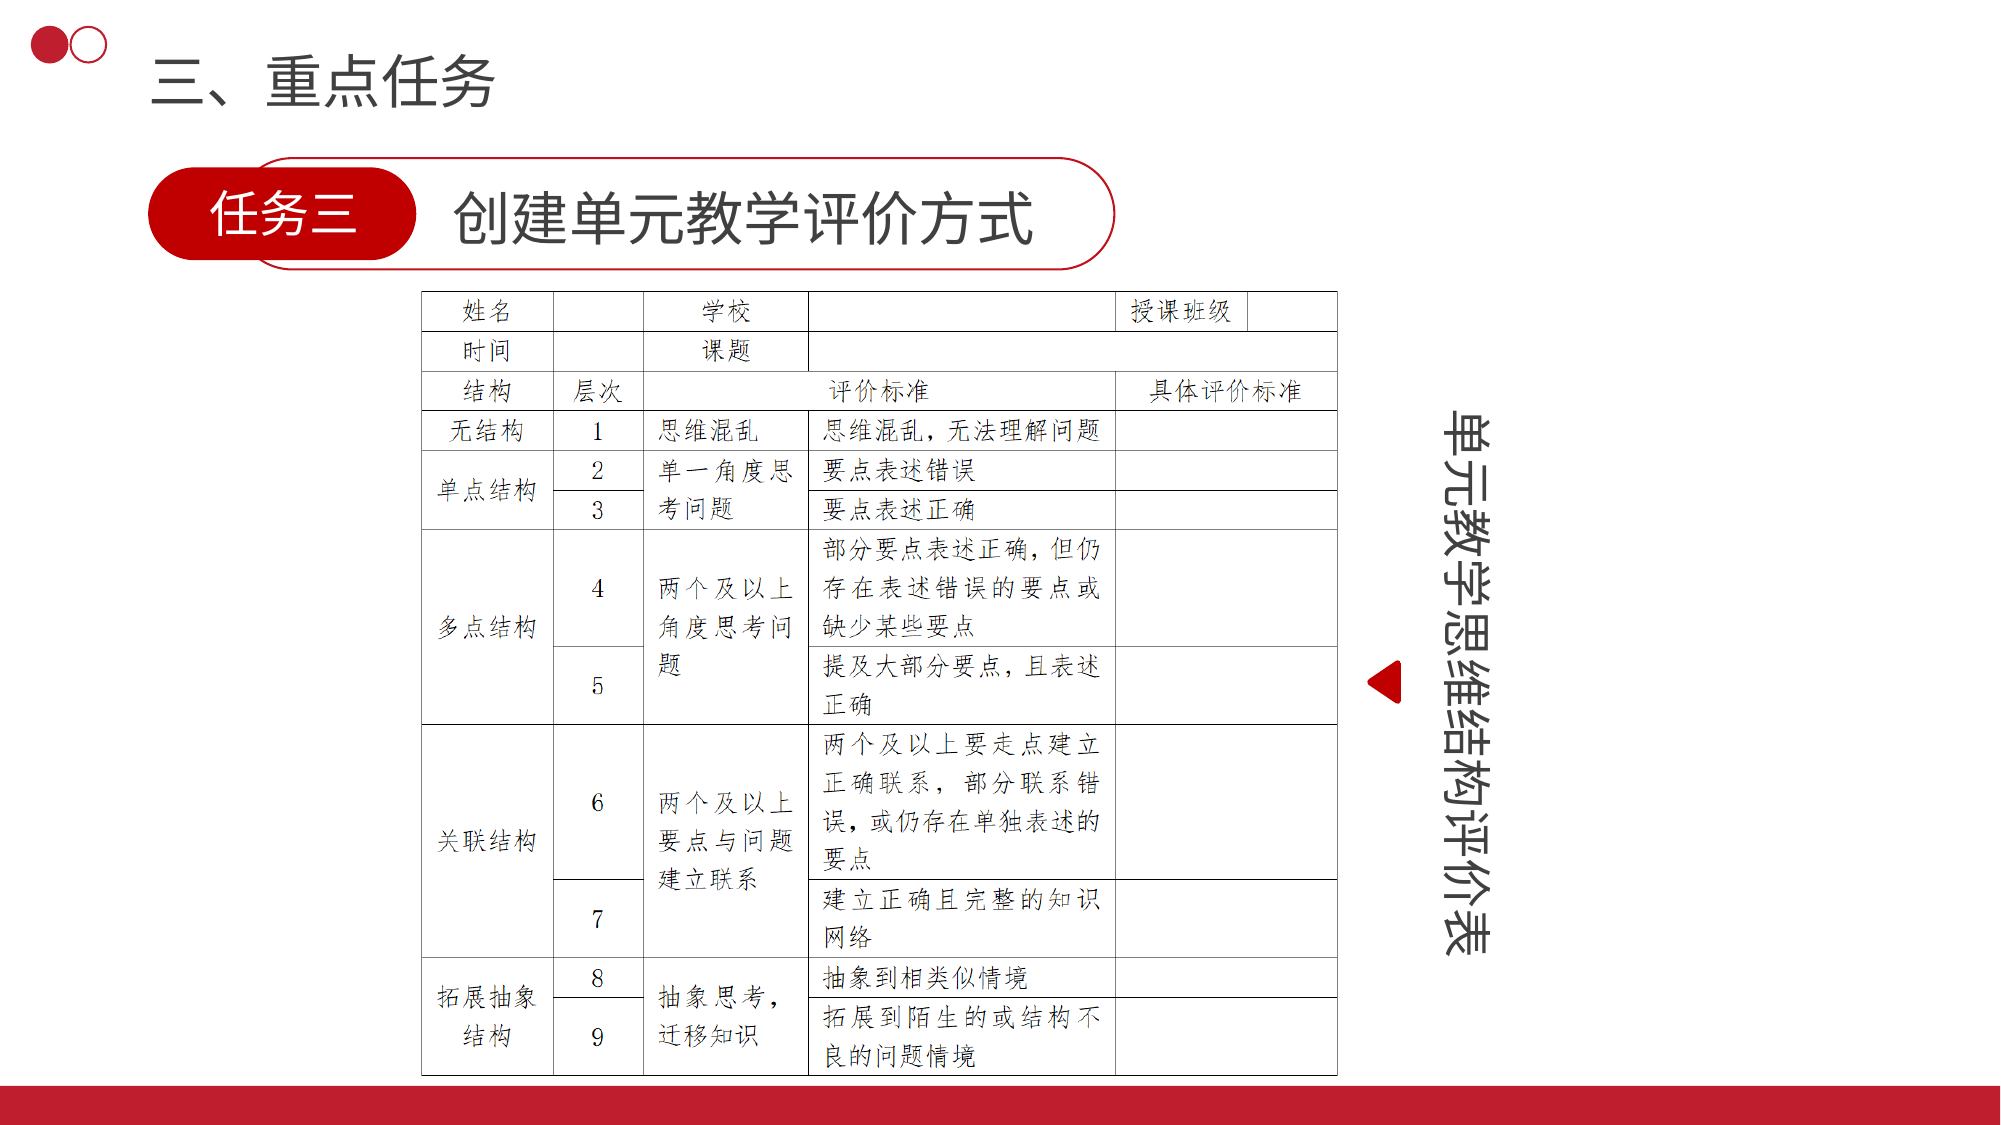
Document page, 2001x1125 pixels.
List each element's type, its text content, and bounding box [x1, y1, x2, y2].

text_box 三、重点任务 [133, 37, 598, 123]
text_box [148, 158, 1115, 270]
picture [416, 282, 1343, 1085]
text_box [1366, 377, 1507, 989]
